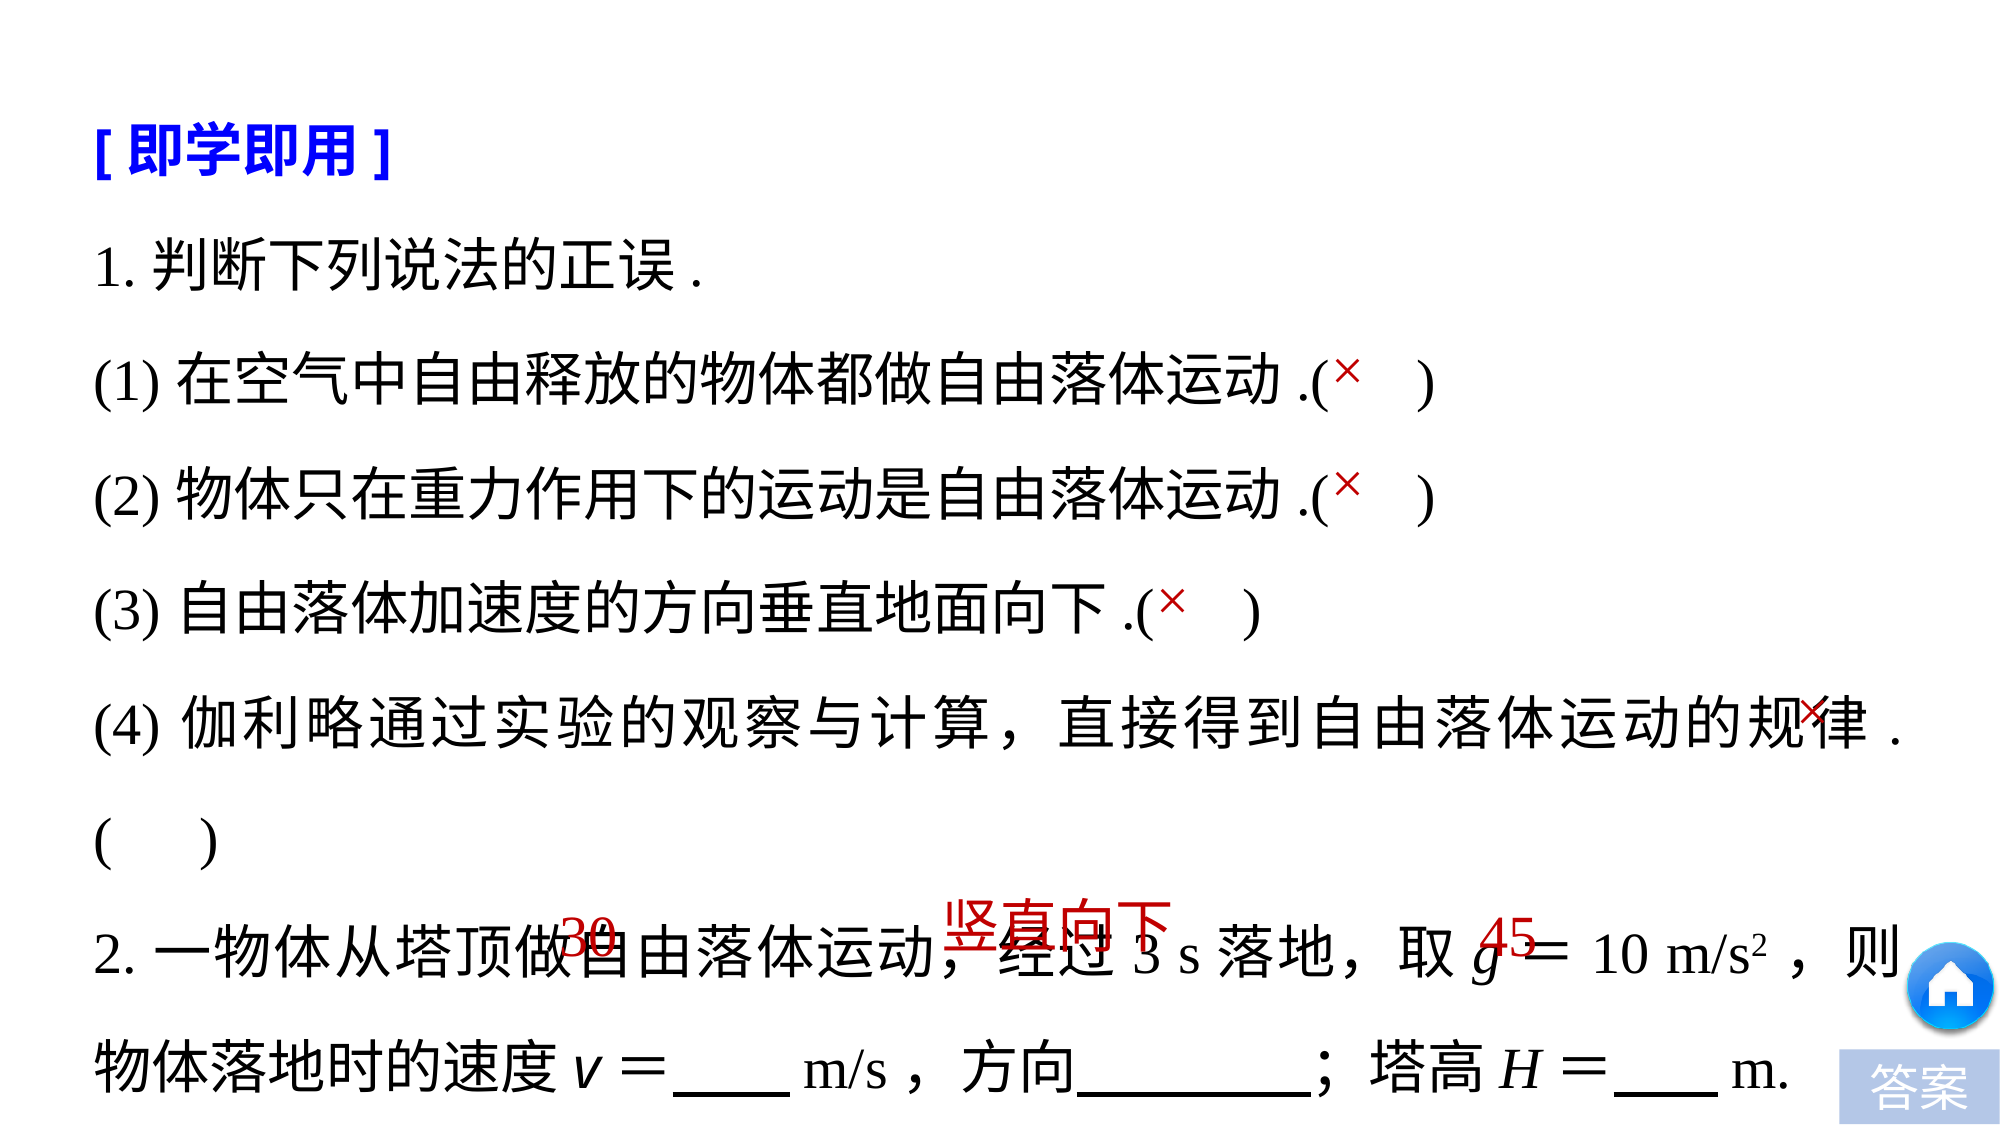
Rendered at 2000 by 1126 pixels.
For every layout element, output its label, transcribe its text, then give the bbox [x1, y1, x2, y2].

picture [1900, 940, 2000, 1040]
text_box [即学即用] 1.判断下列说法的正误. (1)在空气中自由释放的物体都做自由落体运动.( ) (2)物体只在重力作用下的运动是自由落体运动.( ) (3)自由落体加速度的方向垂直地面向下.( ) (4)伽利略通过实验的观察与计算，直接得到自由落体运动的规律.( ) 2.一物体从塔顶做自由落体运动，经过3 s落地，取g＝10 m/s2，则物体落地时的速度v＝ m/s，方向 ；塔高H＝ m. [78, 61, 1918, 1107]
text_box × [1141, 554, 1204, 640]
text_box × [1317, 324, 1380, 410]
text_box 45 [1464, 890, 1553, 975]
text_box × [1781, 665, 1844, 751]
text_box 答案 [1839, 1049, 2000, 1125]
text_box × [1317, 438, 1380, 523]
text_box 30 [544, 890, 634, 975]
text_box 竖直向下 [926, 881, 1189, 967]
